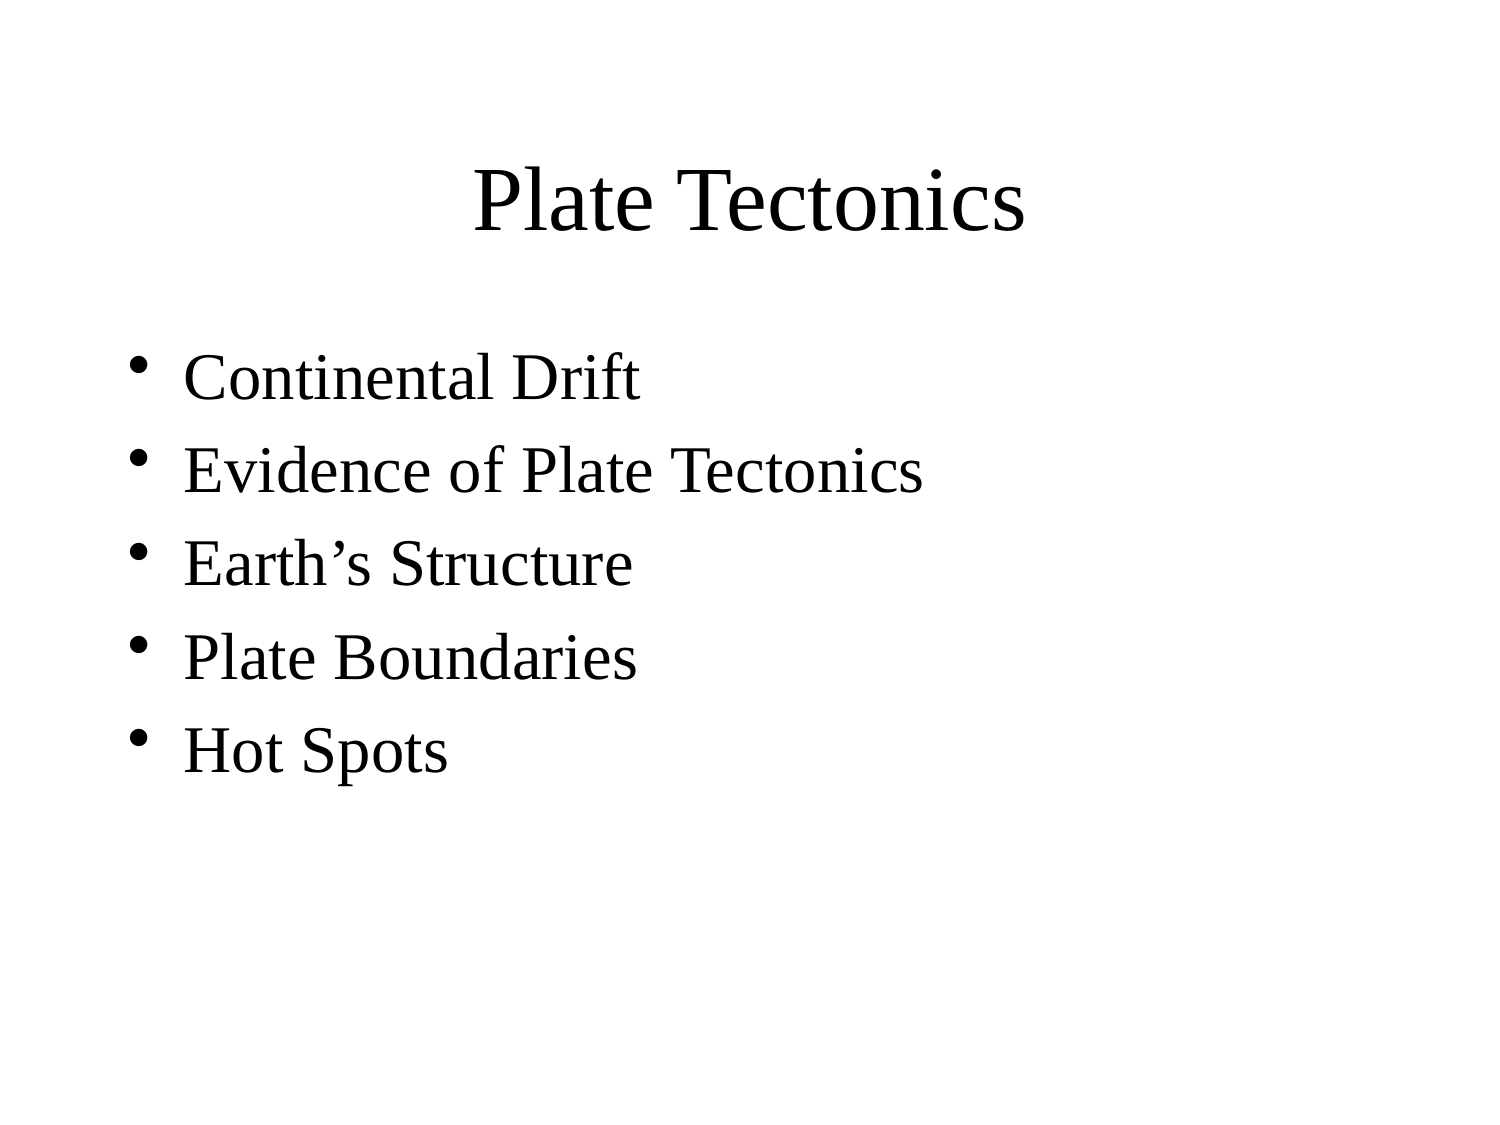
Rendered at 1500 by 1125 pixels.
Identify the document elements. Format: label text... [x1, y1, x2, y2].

list Continental Drift Evidence of Plate Tectonics Earth’s Structure Plate Boundaries Hot Spots [112, 324, 1388, 1001]
title Plate Tectonics [112, 99, 1388, 288]
